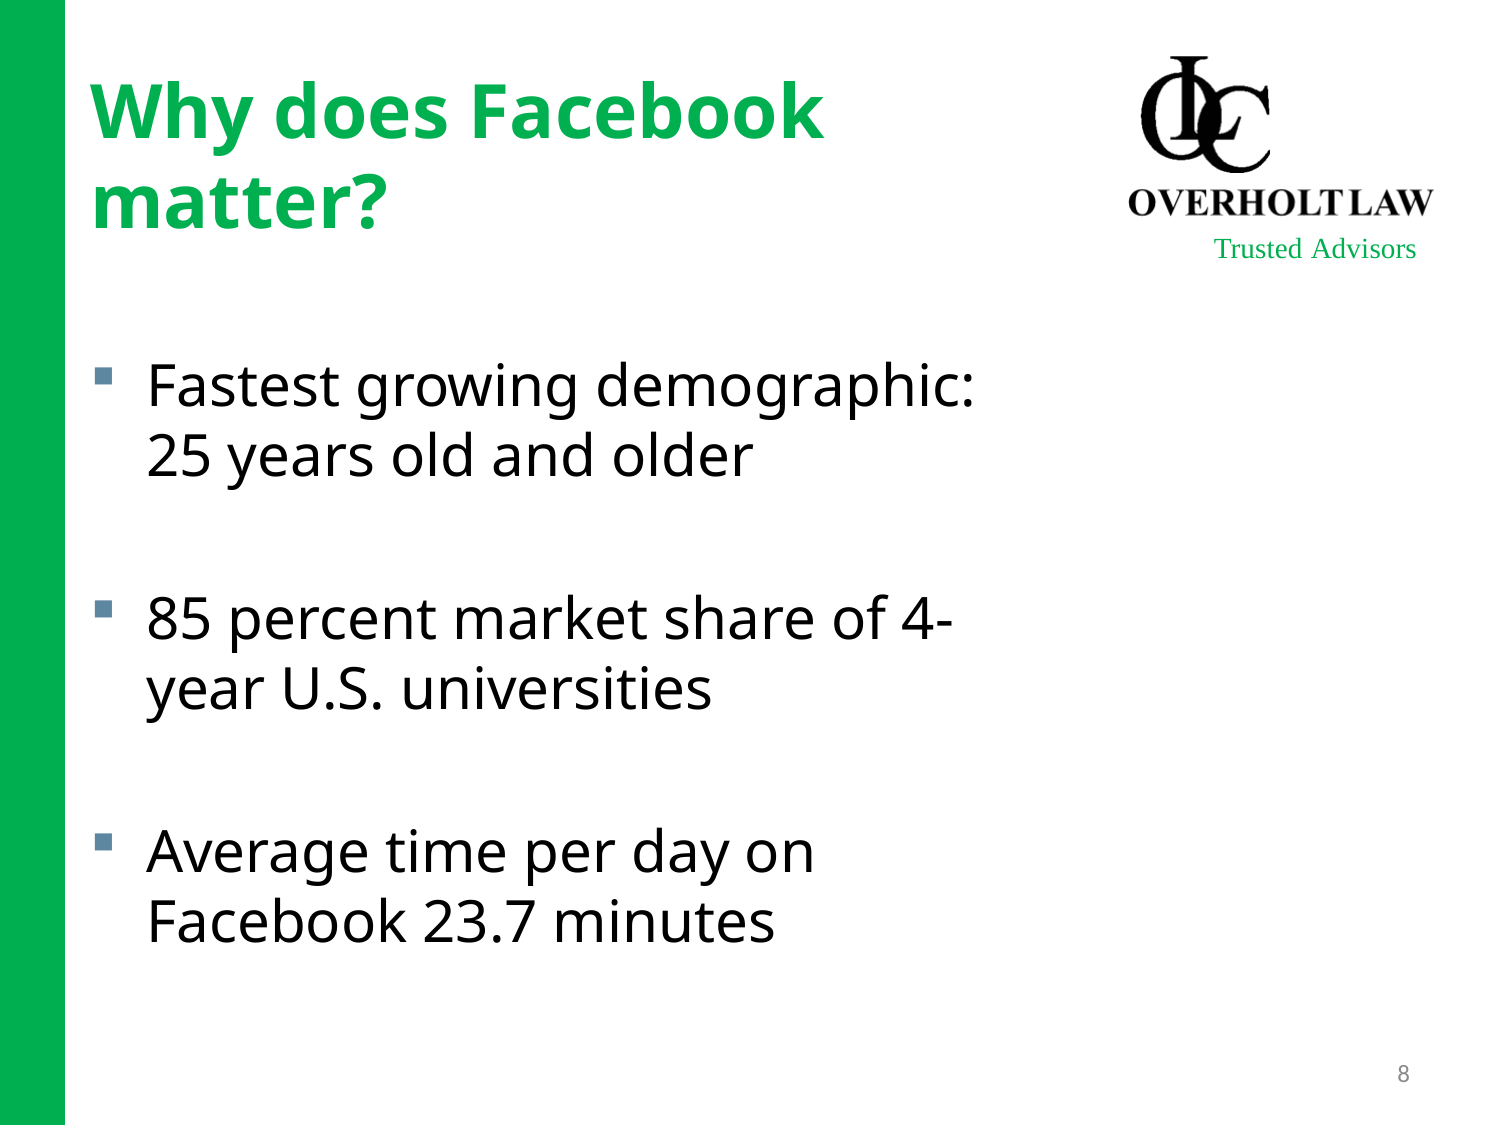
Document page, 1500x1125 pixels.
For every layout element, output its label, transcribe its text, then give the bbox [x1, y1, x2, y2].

text_box Trusted Advisors [1192, 255, 1432, 273]
slide_number 8 [1074, 1042, 1425, 1103]
list Why does Facebook matter? Fastest growing demographic: 25 years old and older 85 percent market share of 4-year U.S. universities Average time per day on Facebook 23.7 minutes [75, 56, 1069, 1005]
picture [1104, 55, 1500, 248]
text_box [0, 0, 65, 1125]
